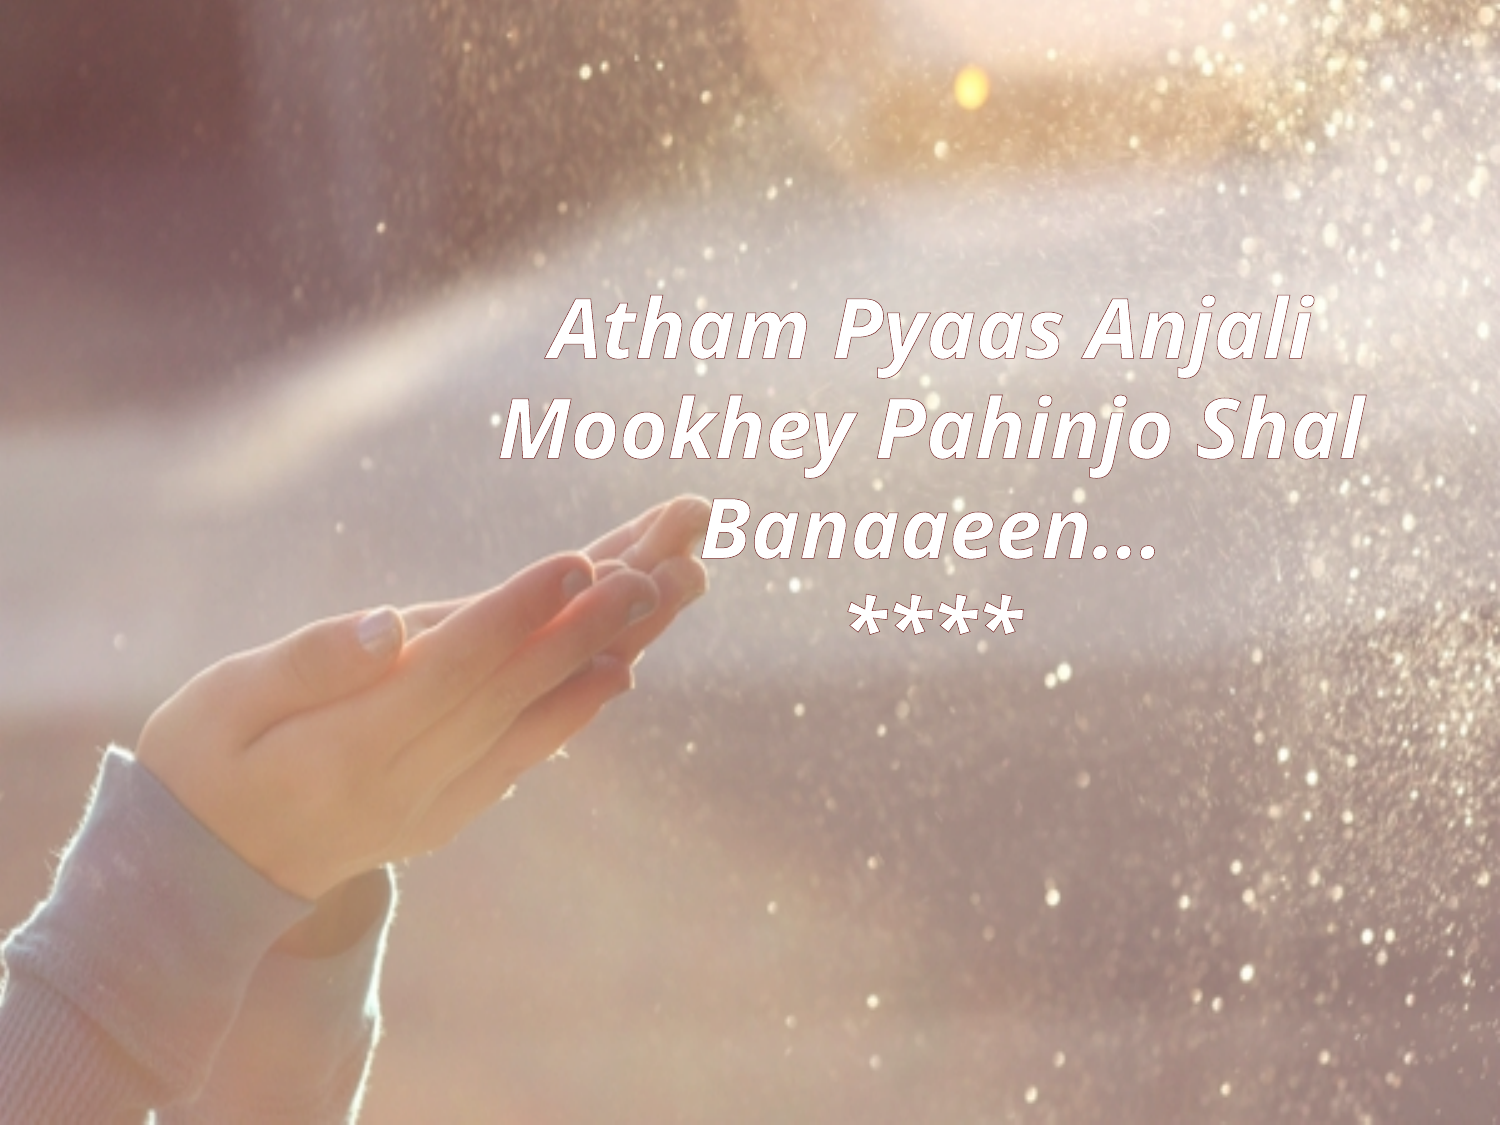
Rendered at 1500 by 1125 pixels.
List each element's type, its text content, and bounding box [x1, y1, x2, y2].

title Atham Pyaas Anjali Mookhey Pahinjo Shal Banaaeen... **** [362, 137, 1500, 813]
